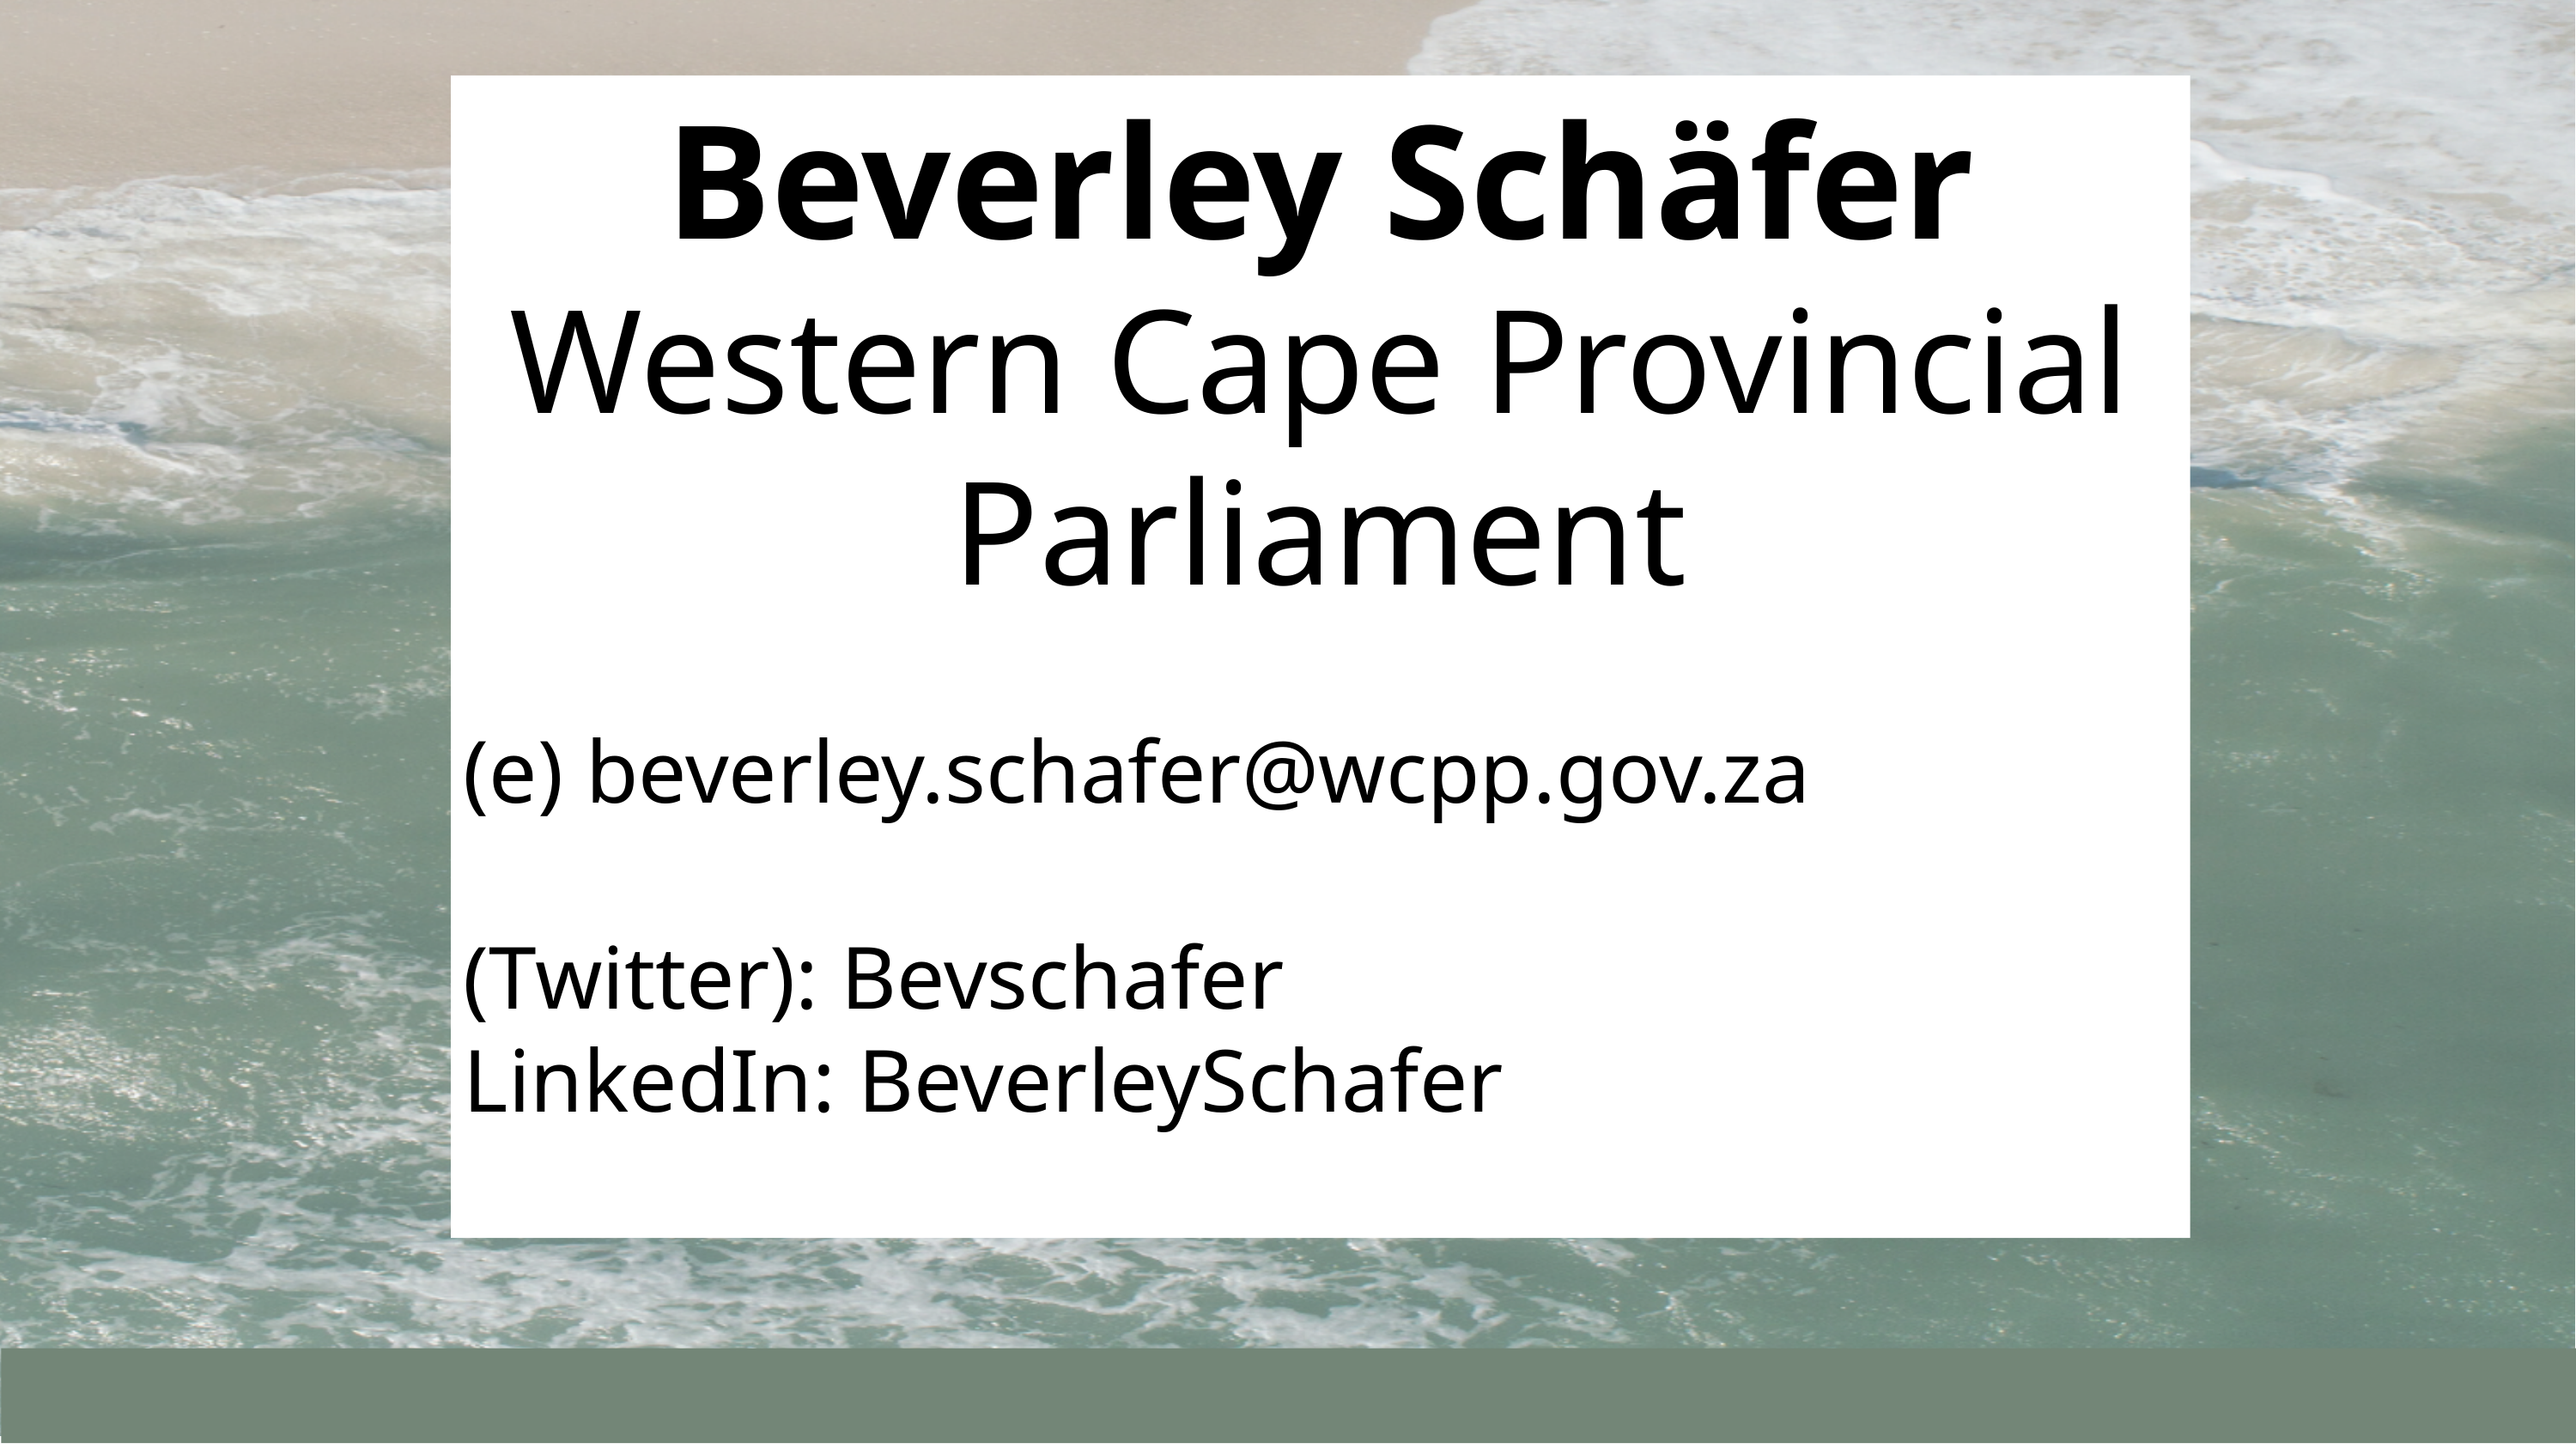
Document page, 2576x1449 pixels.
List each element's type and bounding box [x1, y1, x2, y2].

text_box [0, 0, 2576, 1444]
